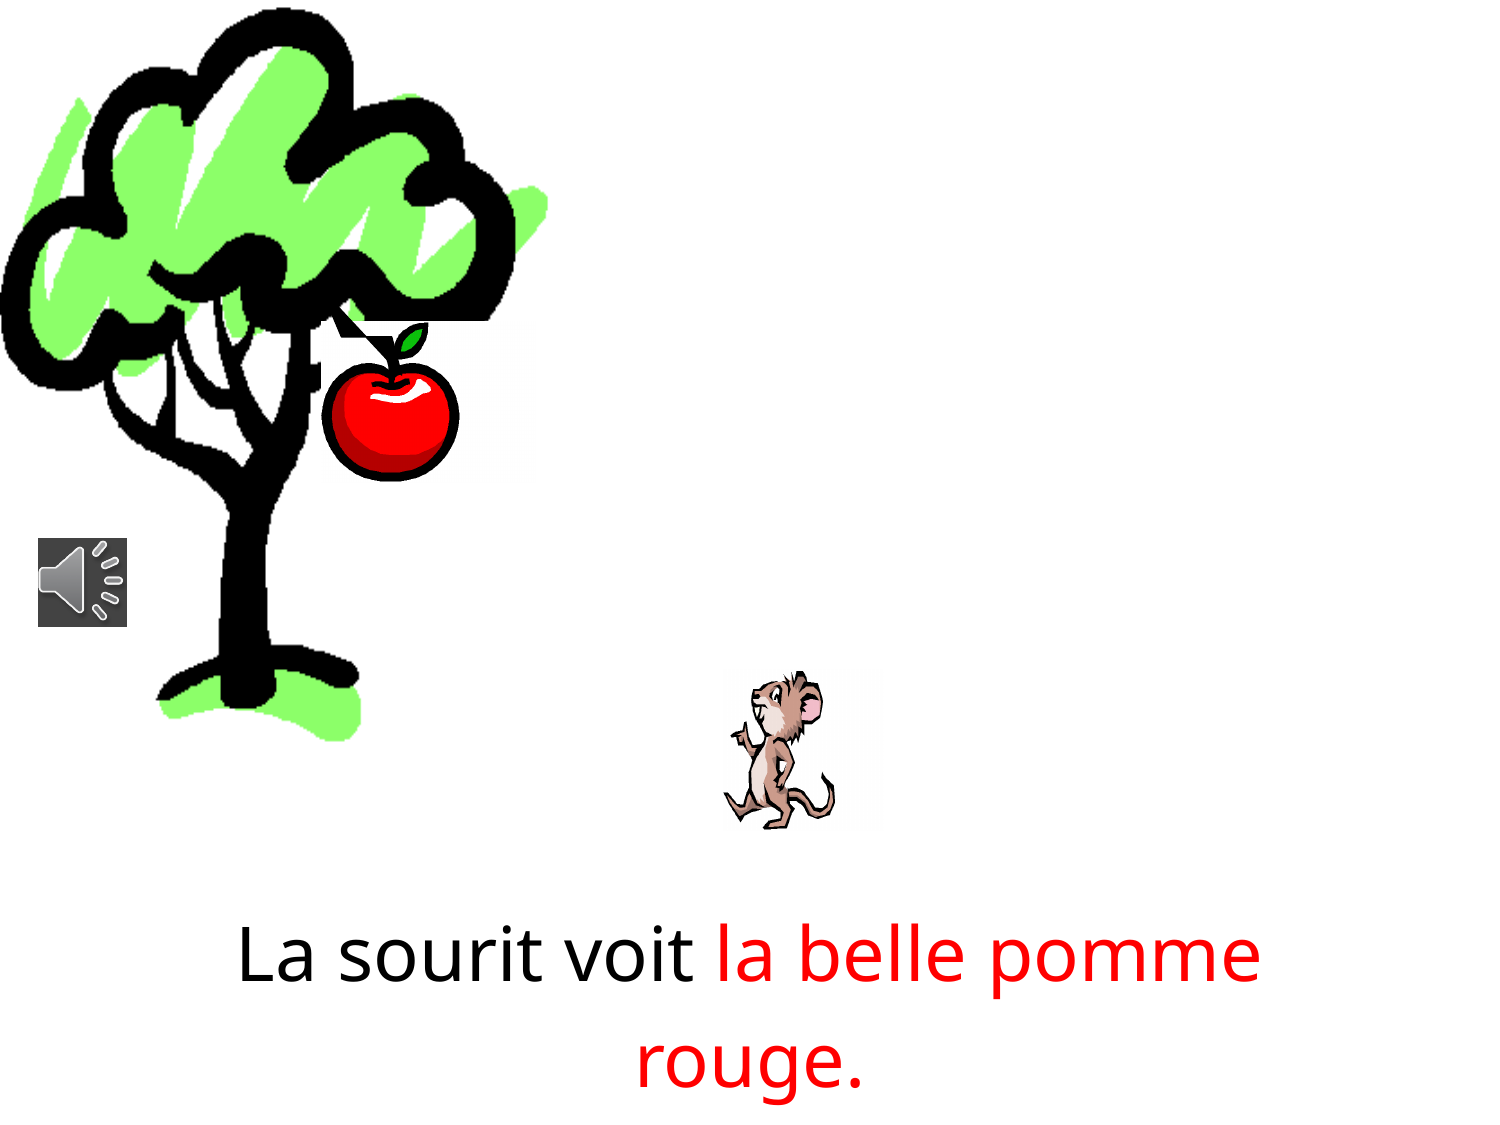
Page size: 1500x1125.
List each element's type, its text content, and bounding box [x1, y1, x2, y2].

picture [0, 2, 938, 831]
text_box La sourit voit la belle pomme rouge. [214, 883, 1286, 1108]
